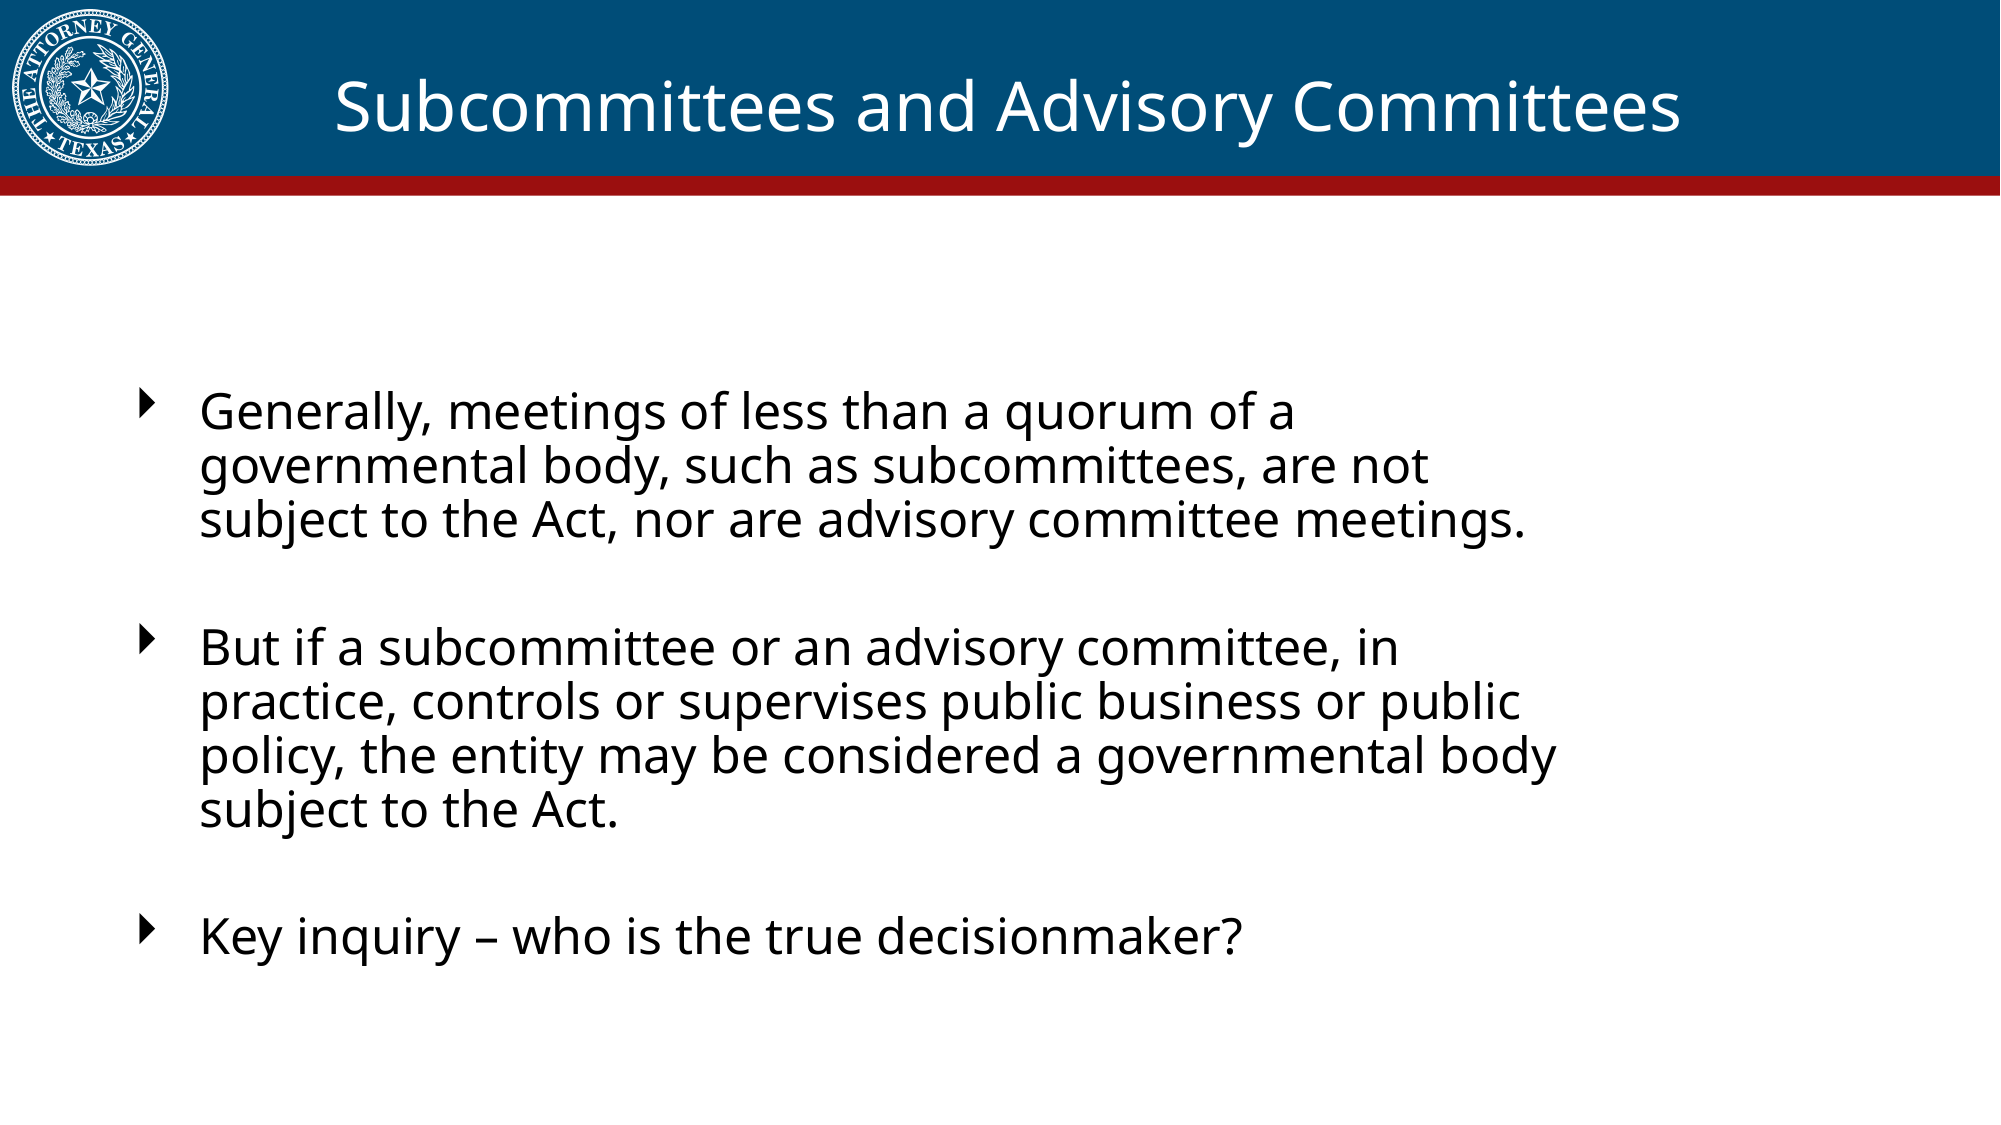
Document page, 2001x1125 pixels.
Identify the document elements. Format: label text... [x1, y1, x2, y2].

text_box [0, 175, 2000, 197]
picture [12, 9, 188, 166]
text_box [0, 0, 2000, 175]
text_box Generally, meetings of less than a quorum of a governmental body, such as subcommittees, are not subject to the Act, nor are advisory committee meetings. But if a subcommittee or an advisory committee, in practice, controls or supervises public business or public policy, the entity may be considered a governmental body subject to the Act. Key inquiry – who is the true decisionmaker? [109, 308, 1600, 1102]
title Subcommittees and Advisory Committees [188, 25, 1826, 154]
